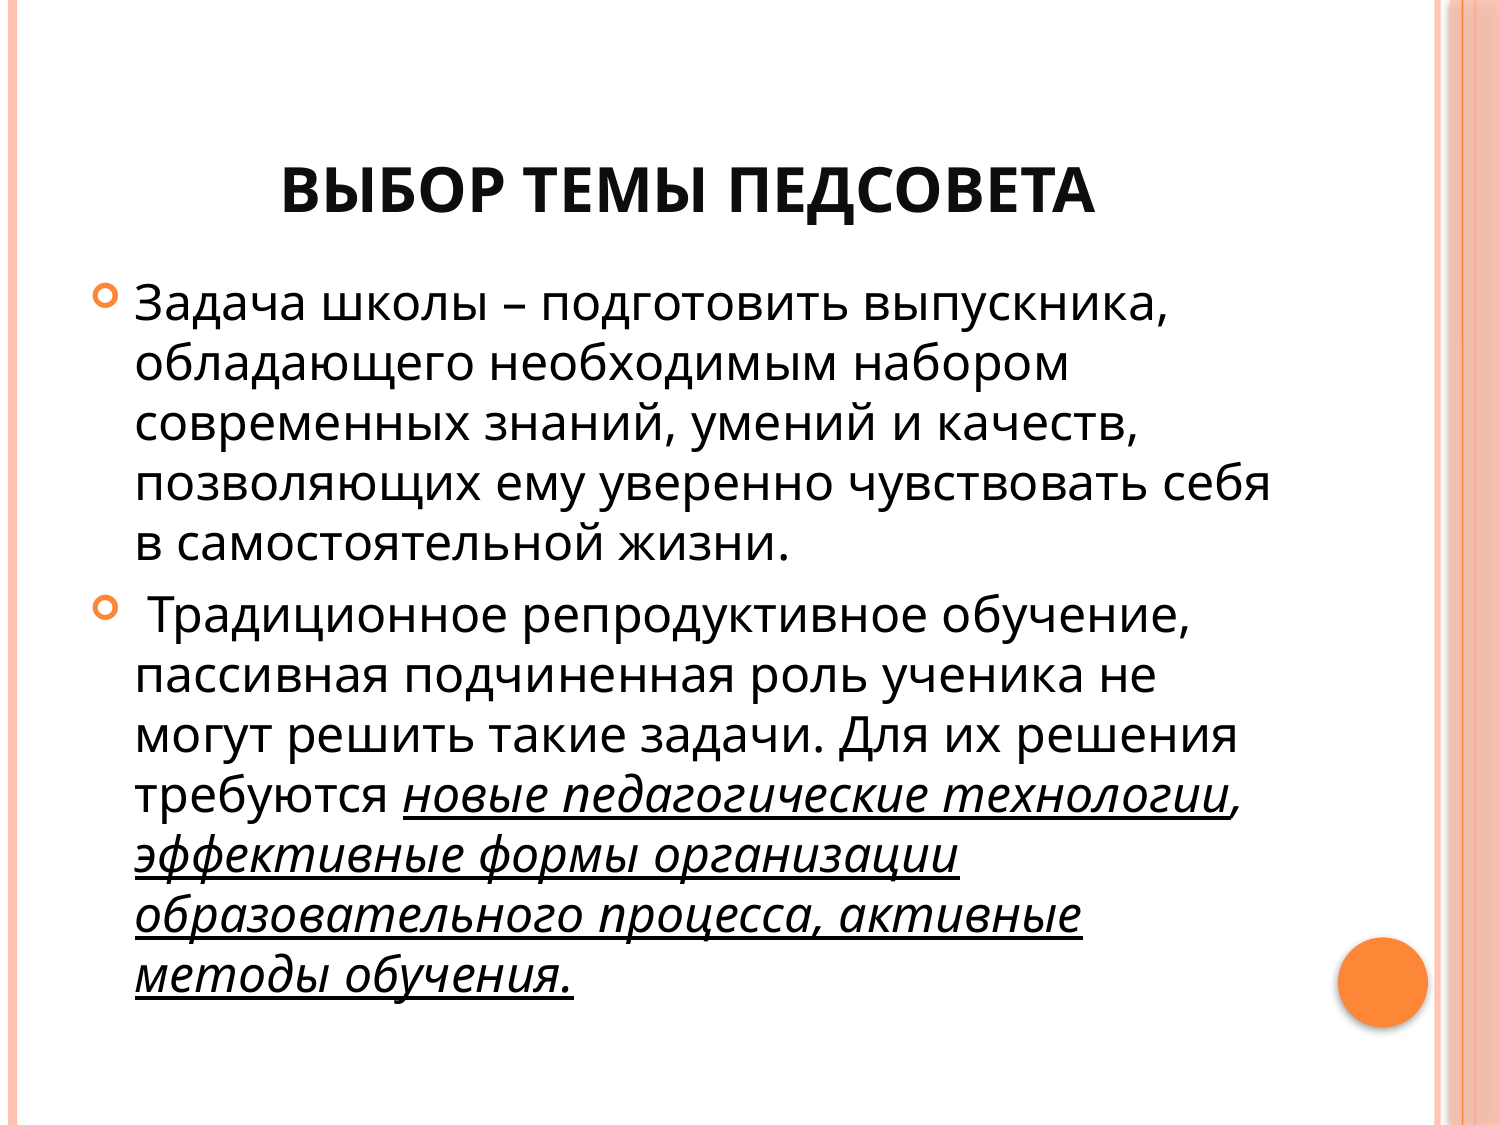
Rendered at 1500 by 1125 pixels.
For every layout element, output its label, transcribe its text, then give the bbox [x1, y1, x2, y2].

list Задача школы – подготовить выпускника, обладающего необходимым набором современных знаний, умений и качеств, позволяющих ему уверенно чувствовать себя в самостоятельной жизни. Традиционное репродуктивное обучение, пассивная подчиненная роль ученика не могут решить такие задачи. Для их решения требуются новые педагогические технологии, эффективные формы организации образовательного процесса, активные методы обучения. [75, 262, 1300, 1062]
title Выбор темы педсовета [75, 45, 1300, 233]
